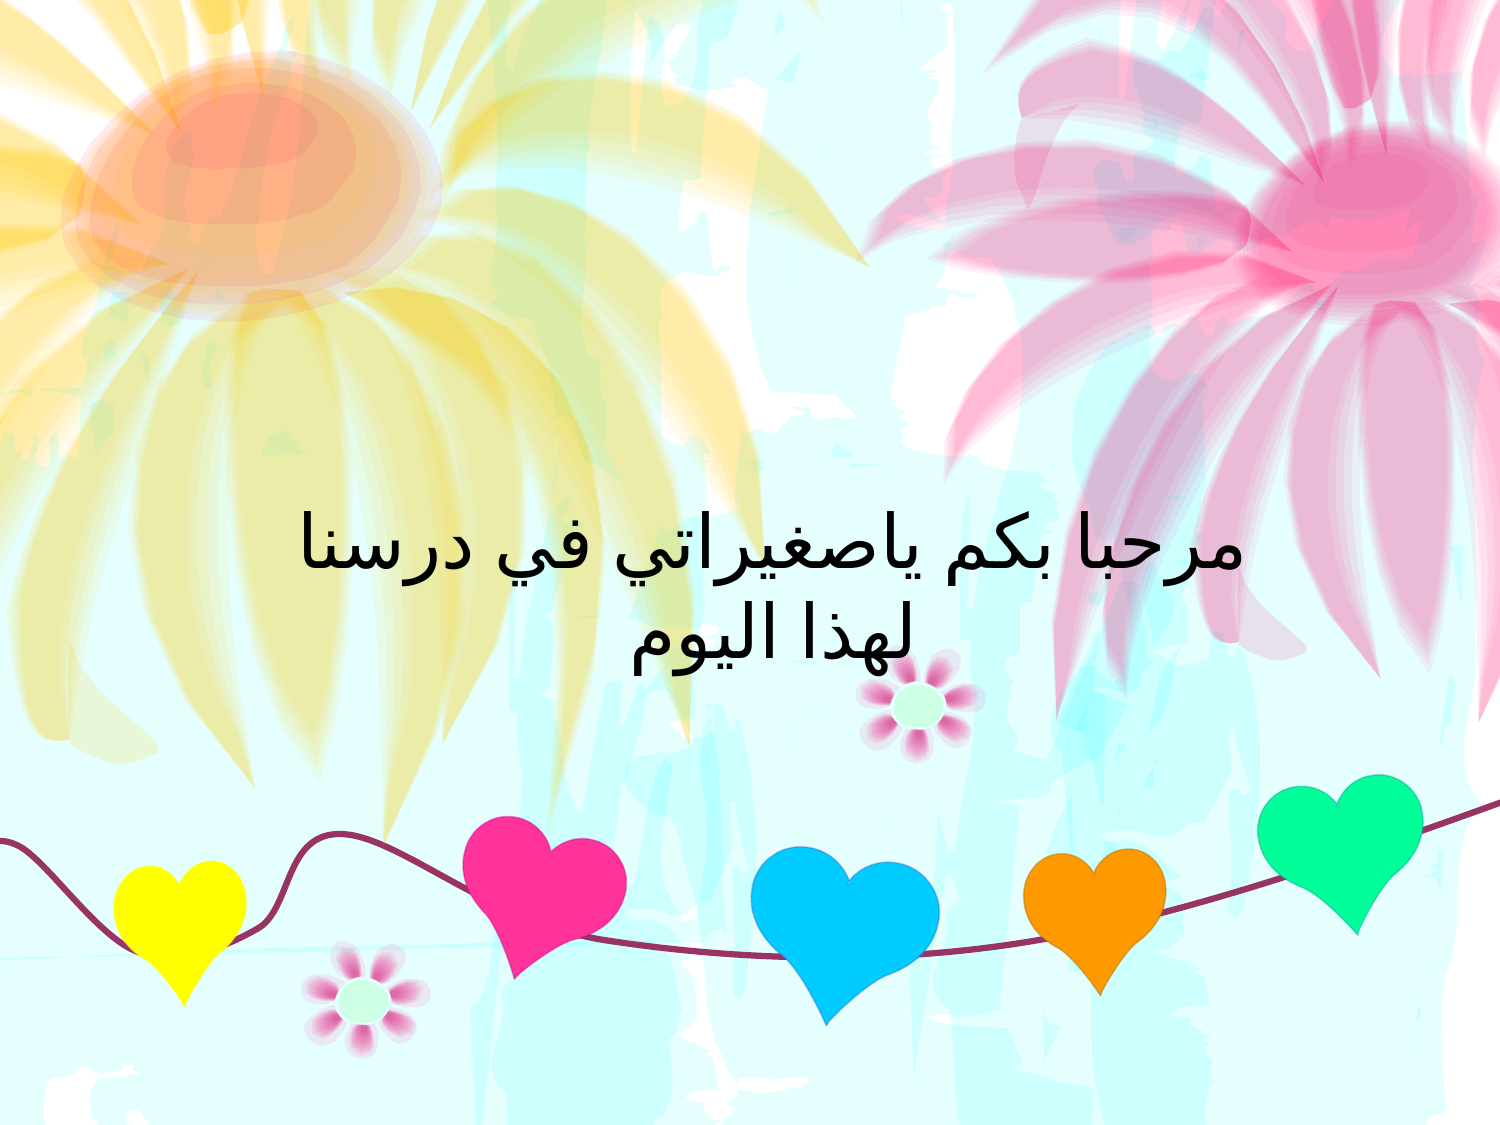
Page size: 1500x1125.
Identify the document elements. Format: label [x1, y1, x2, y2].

text_box [300, 940, 432, 1060]
text_box [0, 730, 1500, 1125]
text_box [0, 0, 928, 847]
text_box [855, 0, 1500, 723]
text_box [855, 644, 987, 764]
